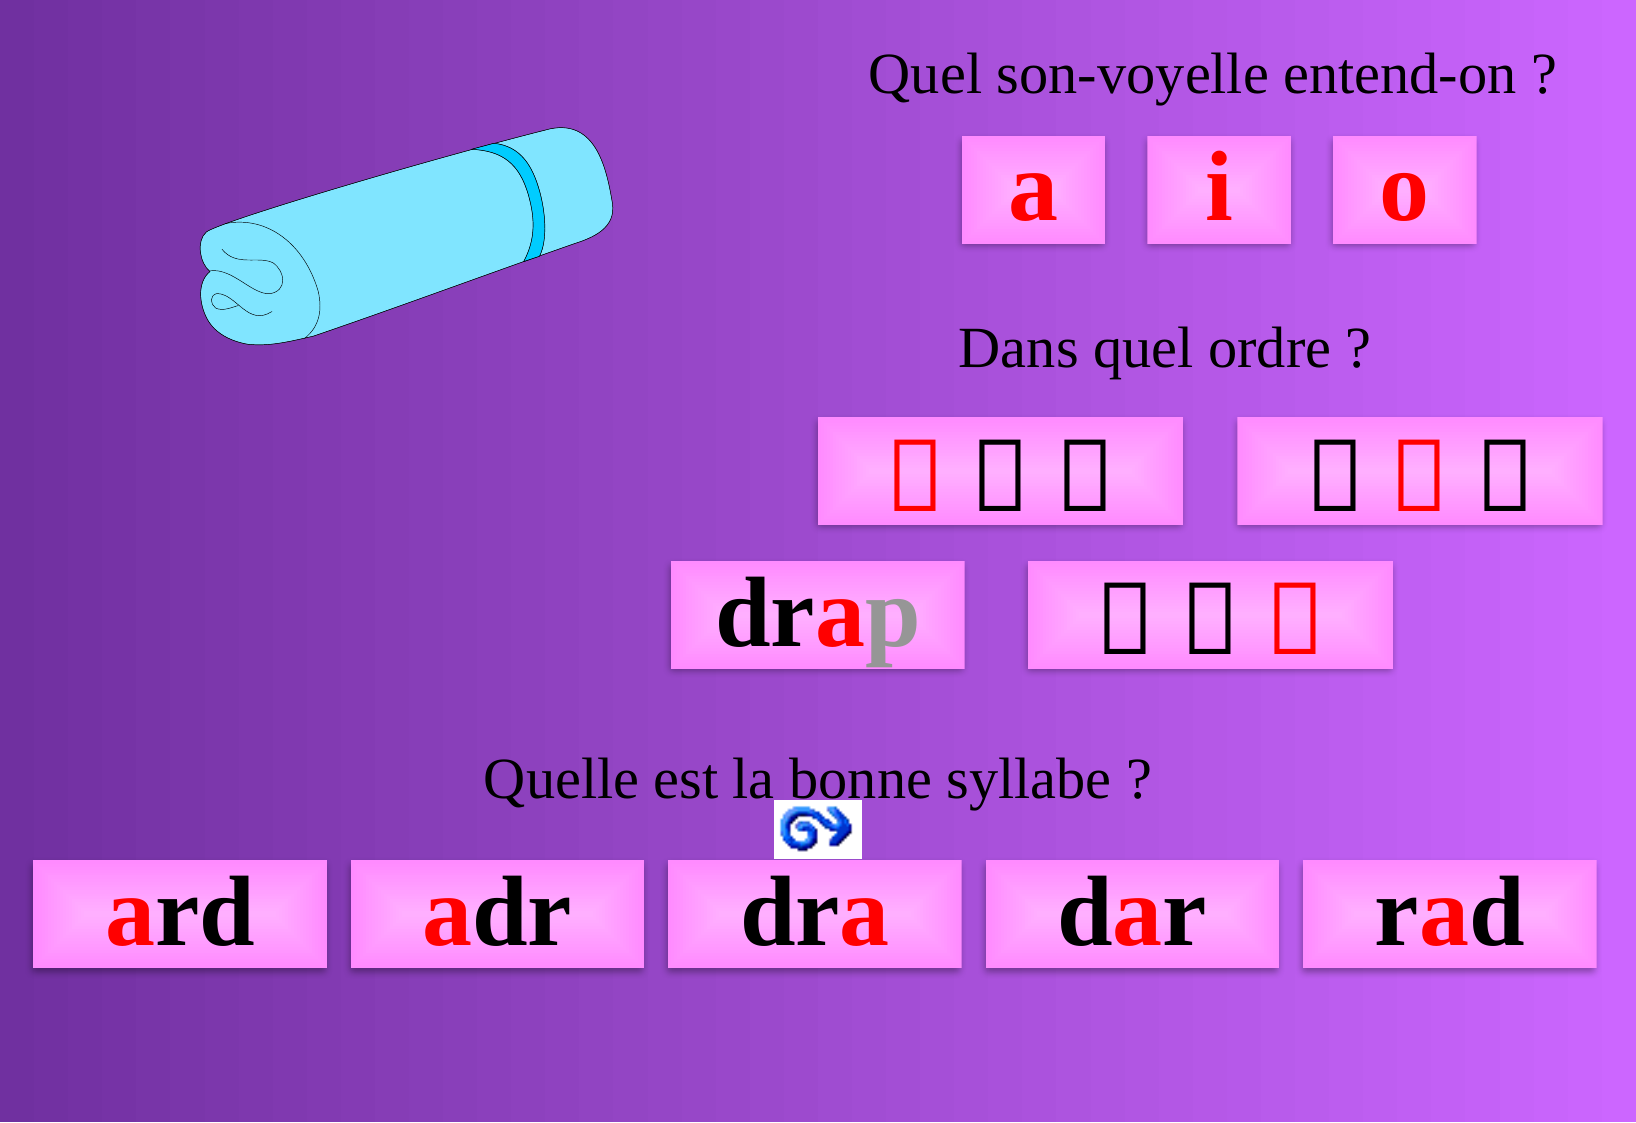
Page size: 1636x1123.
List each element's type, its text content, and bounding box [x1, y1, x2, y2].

text_box [1025, 559, 1396, 678]
text_box [959, 133, 1108, 252]
text_box a [961, 135, 971, 145]
picture [774, 800, 862, 859]
text_box rad [1303, 860, 1597, 969]
text_box adr [350, 860, 645, 969]
text_box [0, 0, 1636, 1123]
text_box Quelle est la bonne syllabe ? [430, 732, 1206, 818]
text_box i [1147, 135, 1292, 244]
text_box dra [668, 860, 677, 868]
text_box [666, 858, 970, 977]
text_box dar [985, 860, 1280, 969]
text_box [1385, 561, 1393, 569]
text_box o [1332, 135, 1477, 244]
text_box a [1096, 135, 1106, 145]
text_box Quel son-voyelle entend-on ? [817, 27, 1609, 113]
text_box    [817, 417, 1184, 526]
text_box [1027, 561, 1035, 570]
text_box ard [33, 860, 327, 969]
text_box Dans quel ordre ? [817, 301, 1513, 387]
text_box drap [671, 561, 965, 669]
text_box    [1237, 417, 1603, 526]
picture [199, 126, 615, 346]
